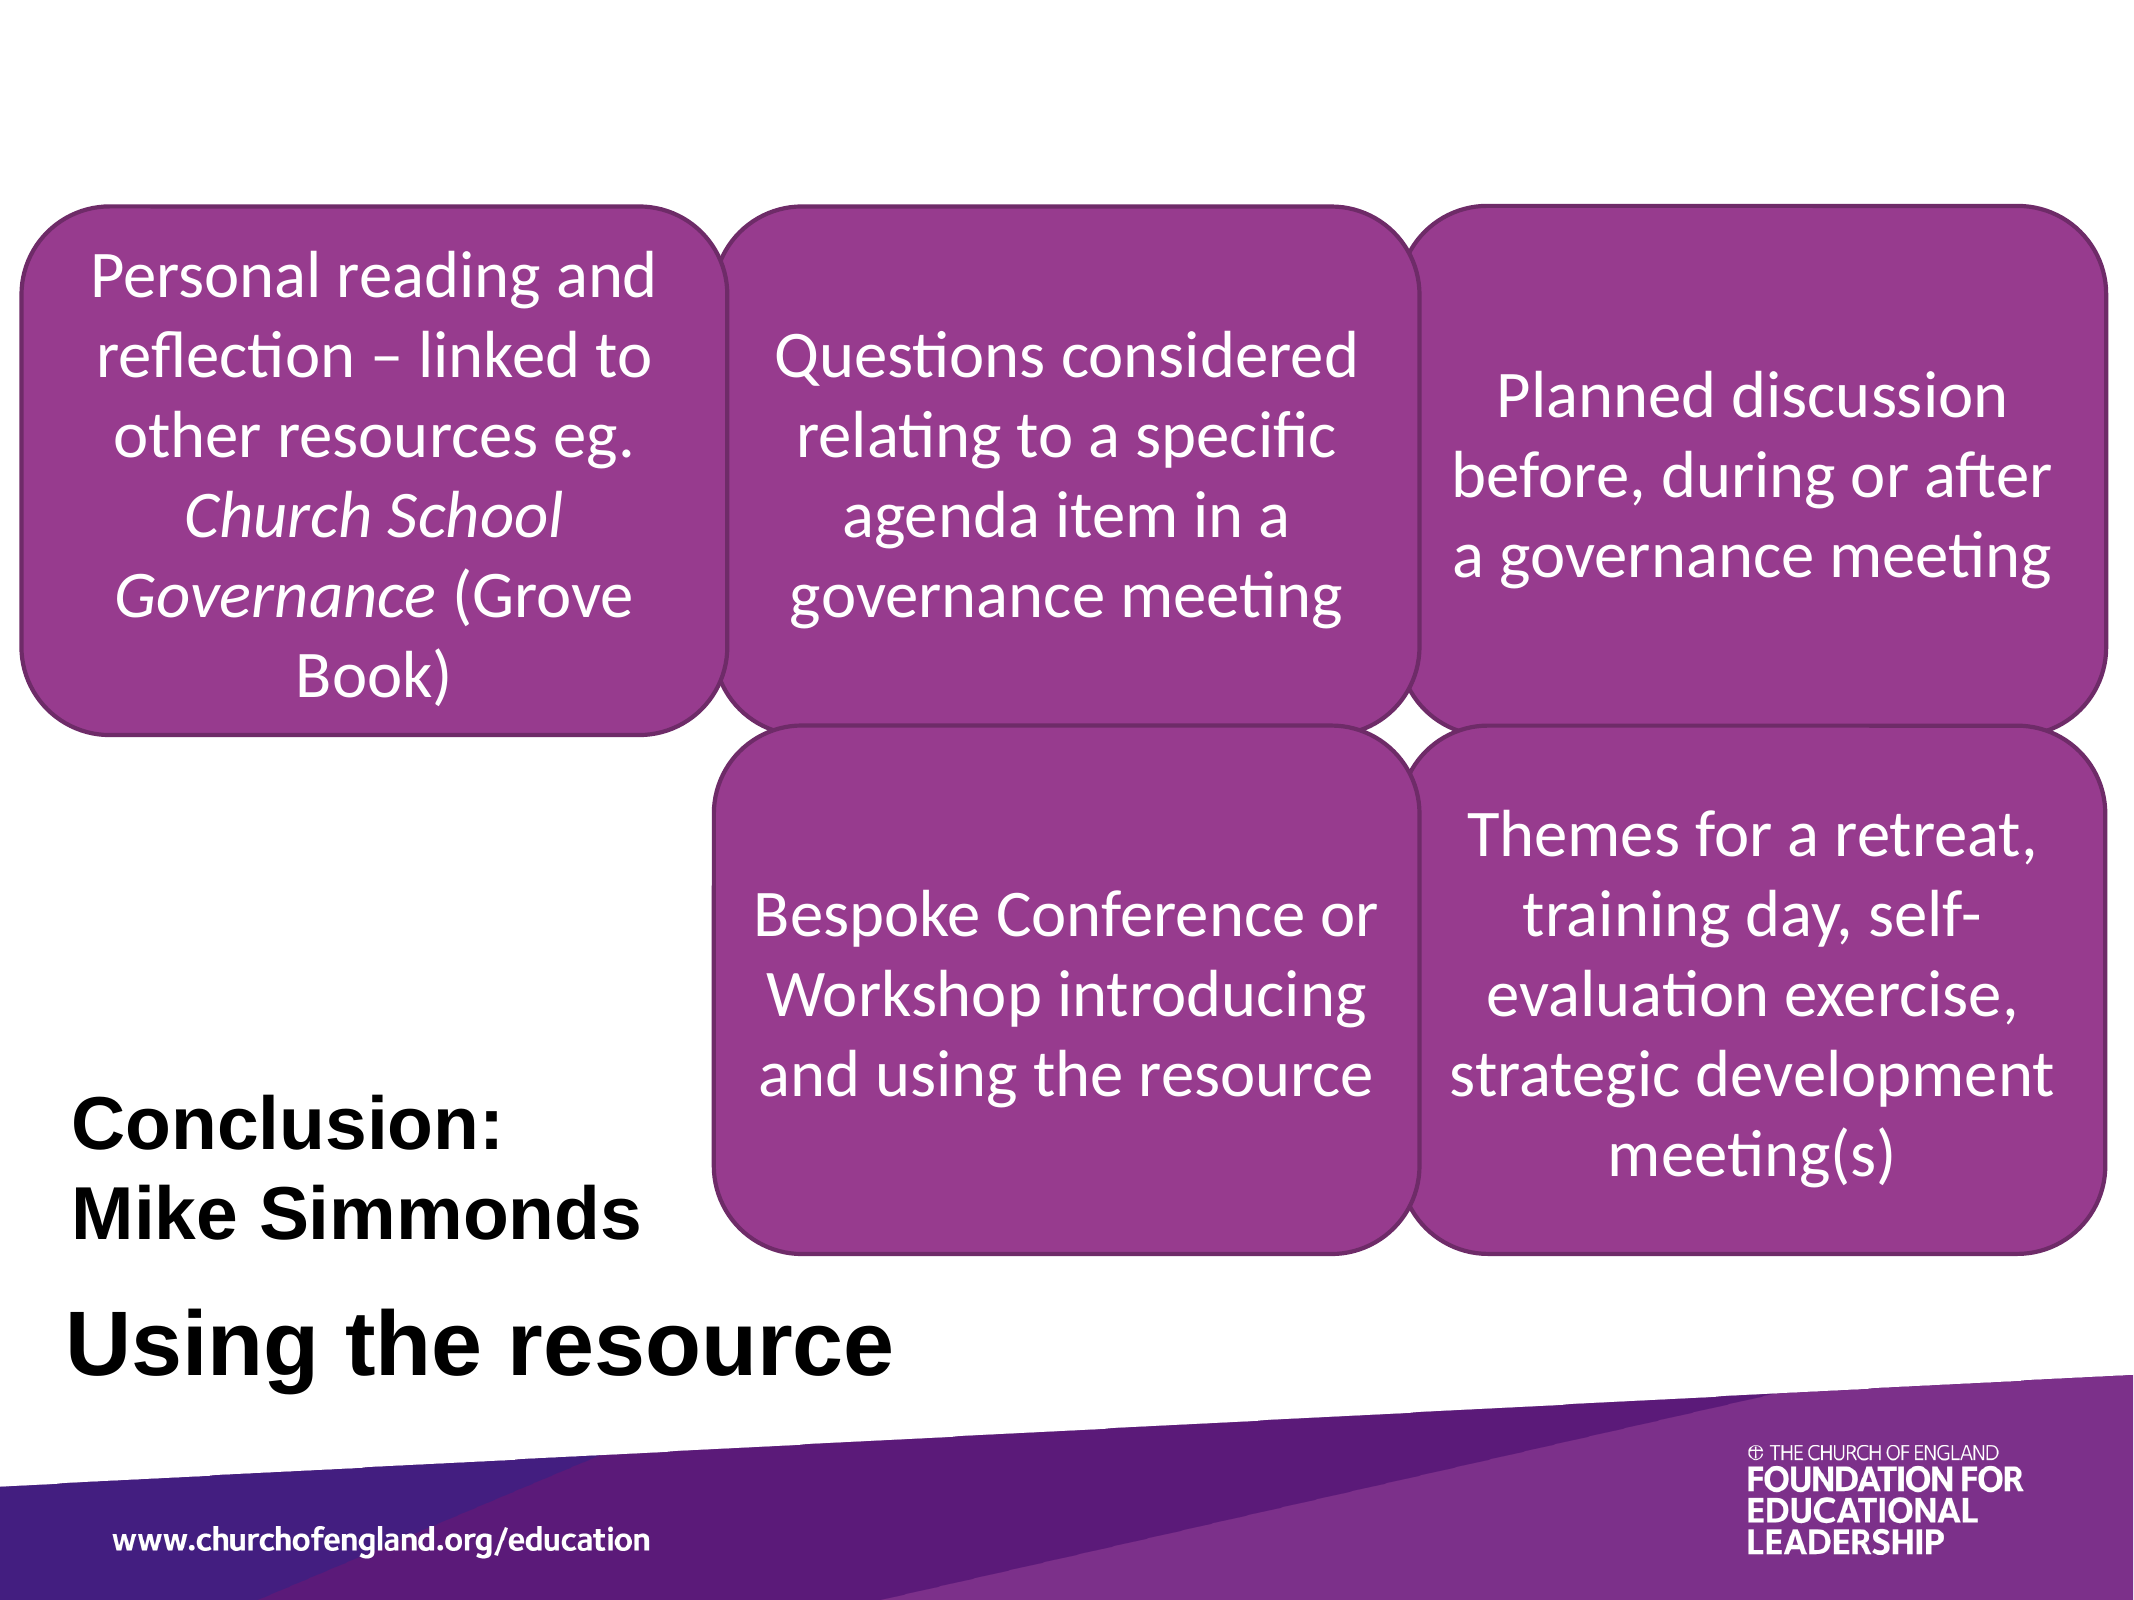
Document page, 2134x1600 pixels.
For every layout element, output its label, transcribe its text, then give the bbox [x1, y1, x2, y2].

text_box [713, 663, 1420, 1317]
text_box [21, 39, 728, 902]
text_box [734, 91, 1420, 661]
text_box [1426, 166, 2107, 559]
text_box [1399, 558, 2106, 1421]
text_box Conclusion: Mike Simmonds [60, 1064, 707, 1266]
picture [0, 409, 2134, 1600]
text_box Using the resource [54, 1272, 1393, 1405]
